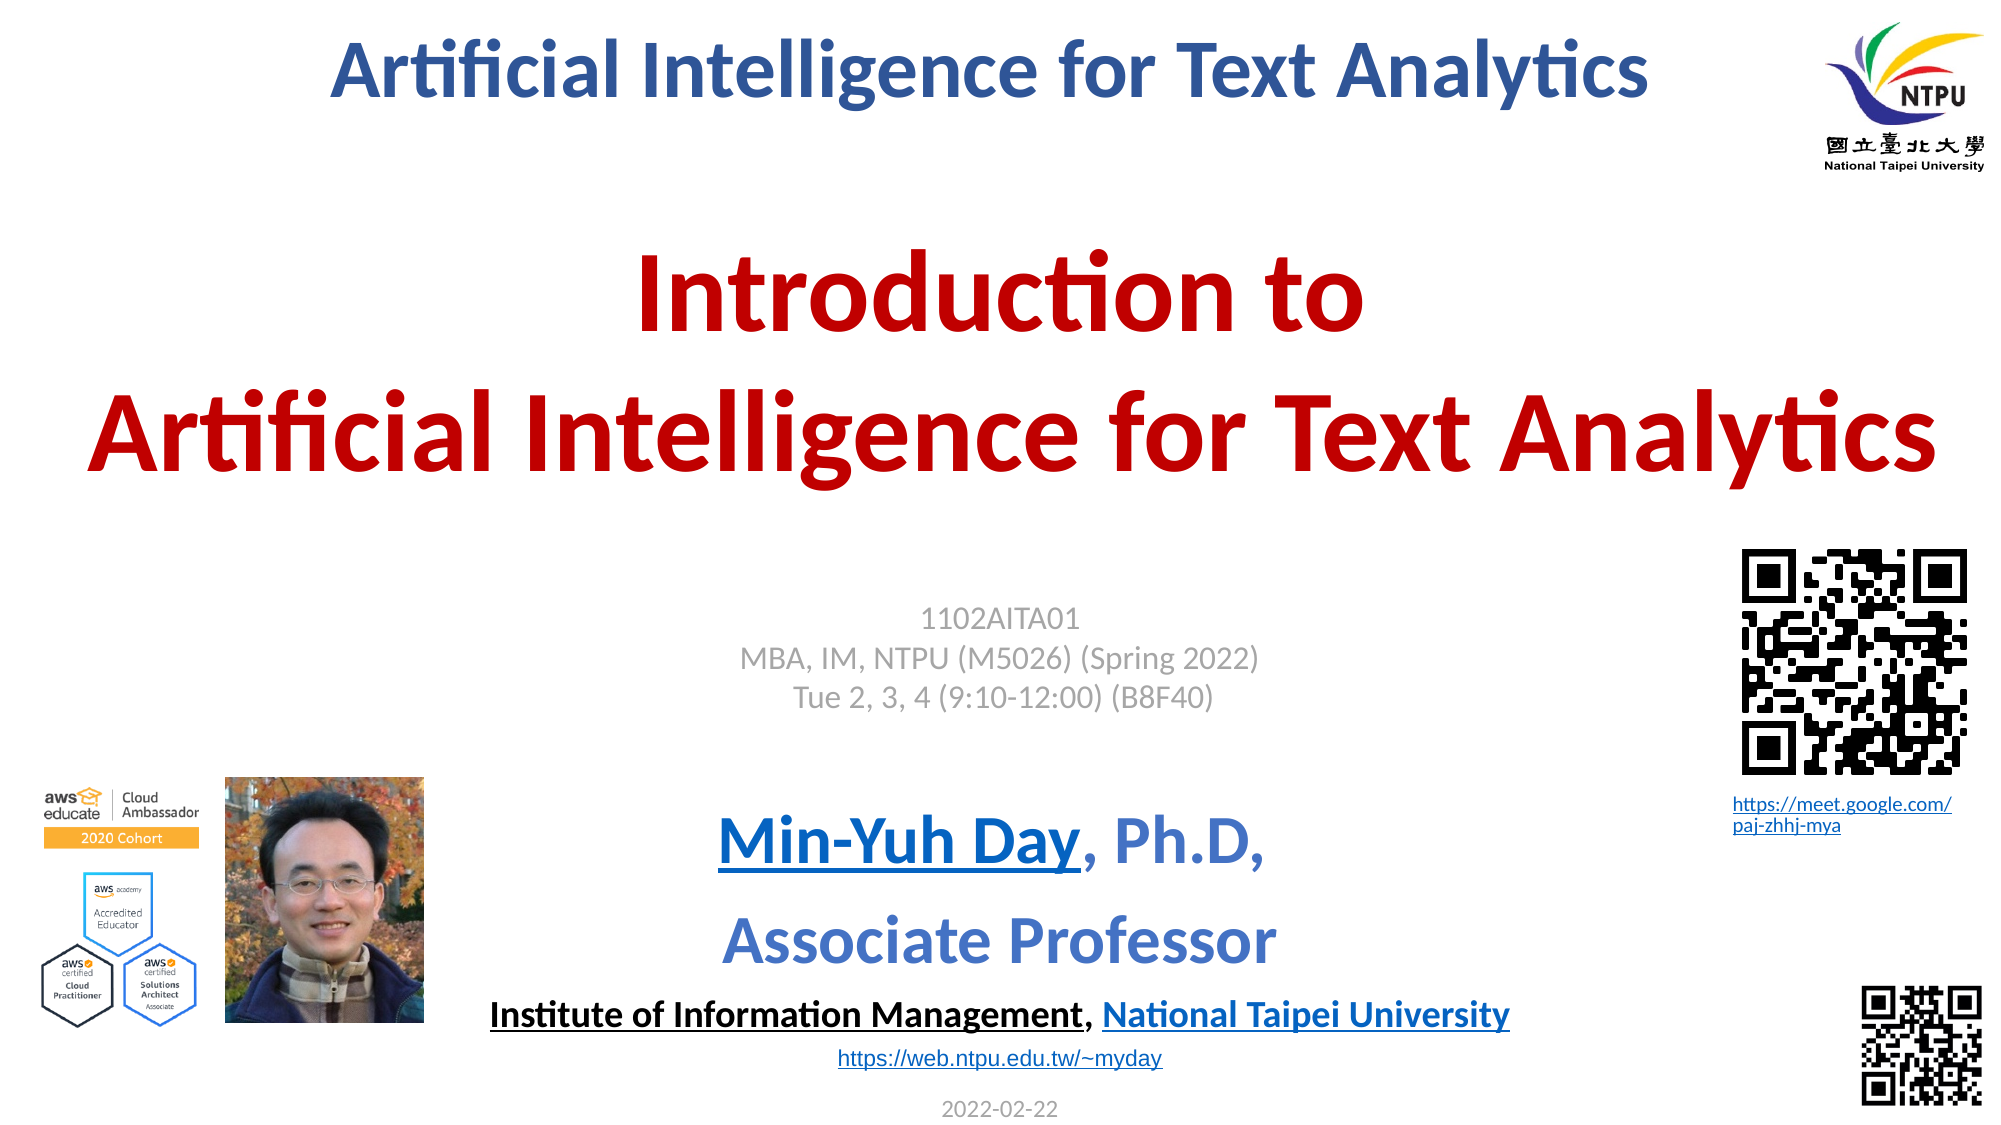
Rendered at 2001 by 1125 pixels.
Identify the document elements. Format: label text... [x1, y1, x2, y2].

text_box 2022-02-22 [744, 1085, 1256, 1125]
picture [1825, 132, 1984, 172]
title Introduction to Artificial Intelligence for Text Analytics [44, 188, 1984, 502]
picture [225, 777, 424, 1023]
text_box Min-Yuh Day, Ph.D, Associate Professor Institute of Information Management, National Taipei University https://web.ntpu.edu.tw/~myday [307, 770, 1693, 1086]
text_box 1102AITA01 MBA, IM, NTPU (M5026) (Spring 2022) Tue 2, 3, 4 (9:10-12:00) (B8F40) [521, 588, 1479, 723]
text_box https://meet.google.com/paj-zhhj-mya [1717, 808, 1978, 823]
slide_number 53 [1550, 1065, 2000, 1125]
picture [44, 787, 199, 857]
subtitle Artificial Intelligence for Text Analytics [249, 6, 1750, 142]
picture [1856, 980, 1987, 1111]
picture [35, 872, 202, 1028]
picture [1708, 515, 2000, 808]
picture [1825, 22, 1984, 125]
